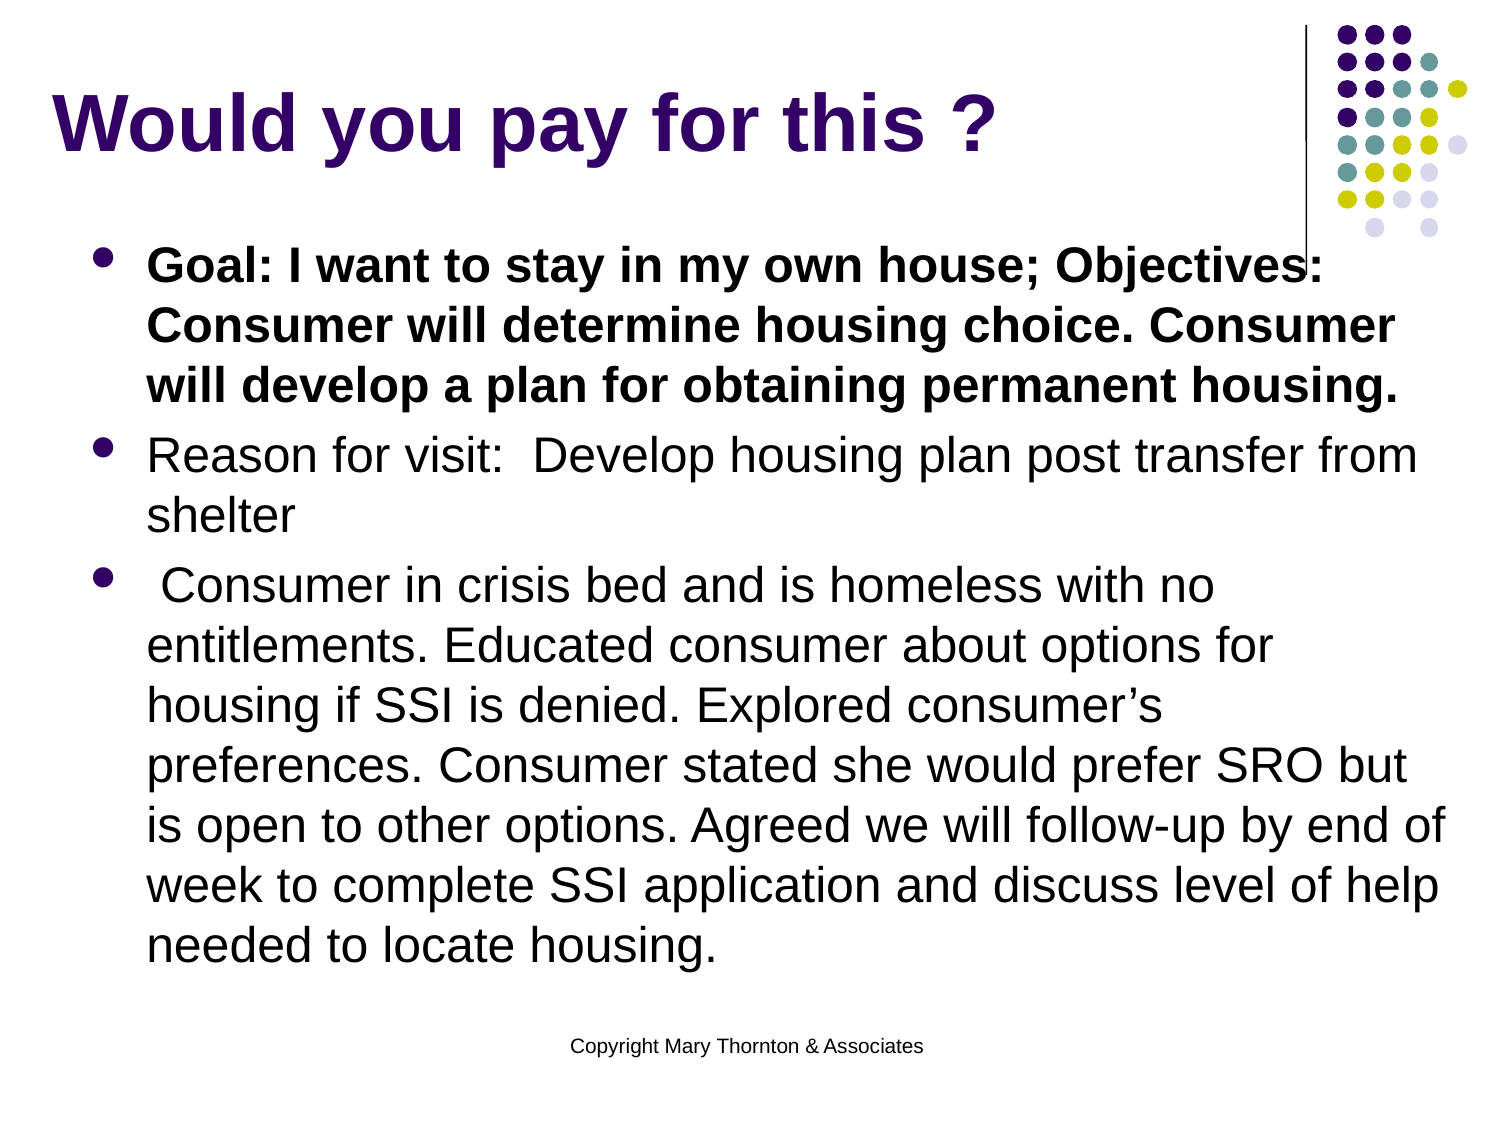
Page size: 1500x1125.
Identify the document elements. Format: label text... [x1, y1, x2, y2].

list Goal: I want to stay in my own house; Objectives: Consumer will determine housing choice. Consumer will develop a plan for obtaining permanent housing. Reason for visit: Develop housing plan post transfer from shelter Consumer in crisis bed and is homeless with no entitlements. Educated consumer about options for housing if SSI is denied. Explored consumer’s preferences. Consumer stated she would prefer SRO but is open to other options. Agreed we will follow-up by end of week to complete SSI application and discuss level of help needed to locate housing. [74, 224, 1468, 1001]
footer Copyright Mary Thornton & Associates [512, 1024, 988, 1101]
text_box [1175, 24, 1375, 244]
title Would you pay for this ? [37, 37, 1175, 176]
